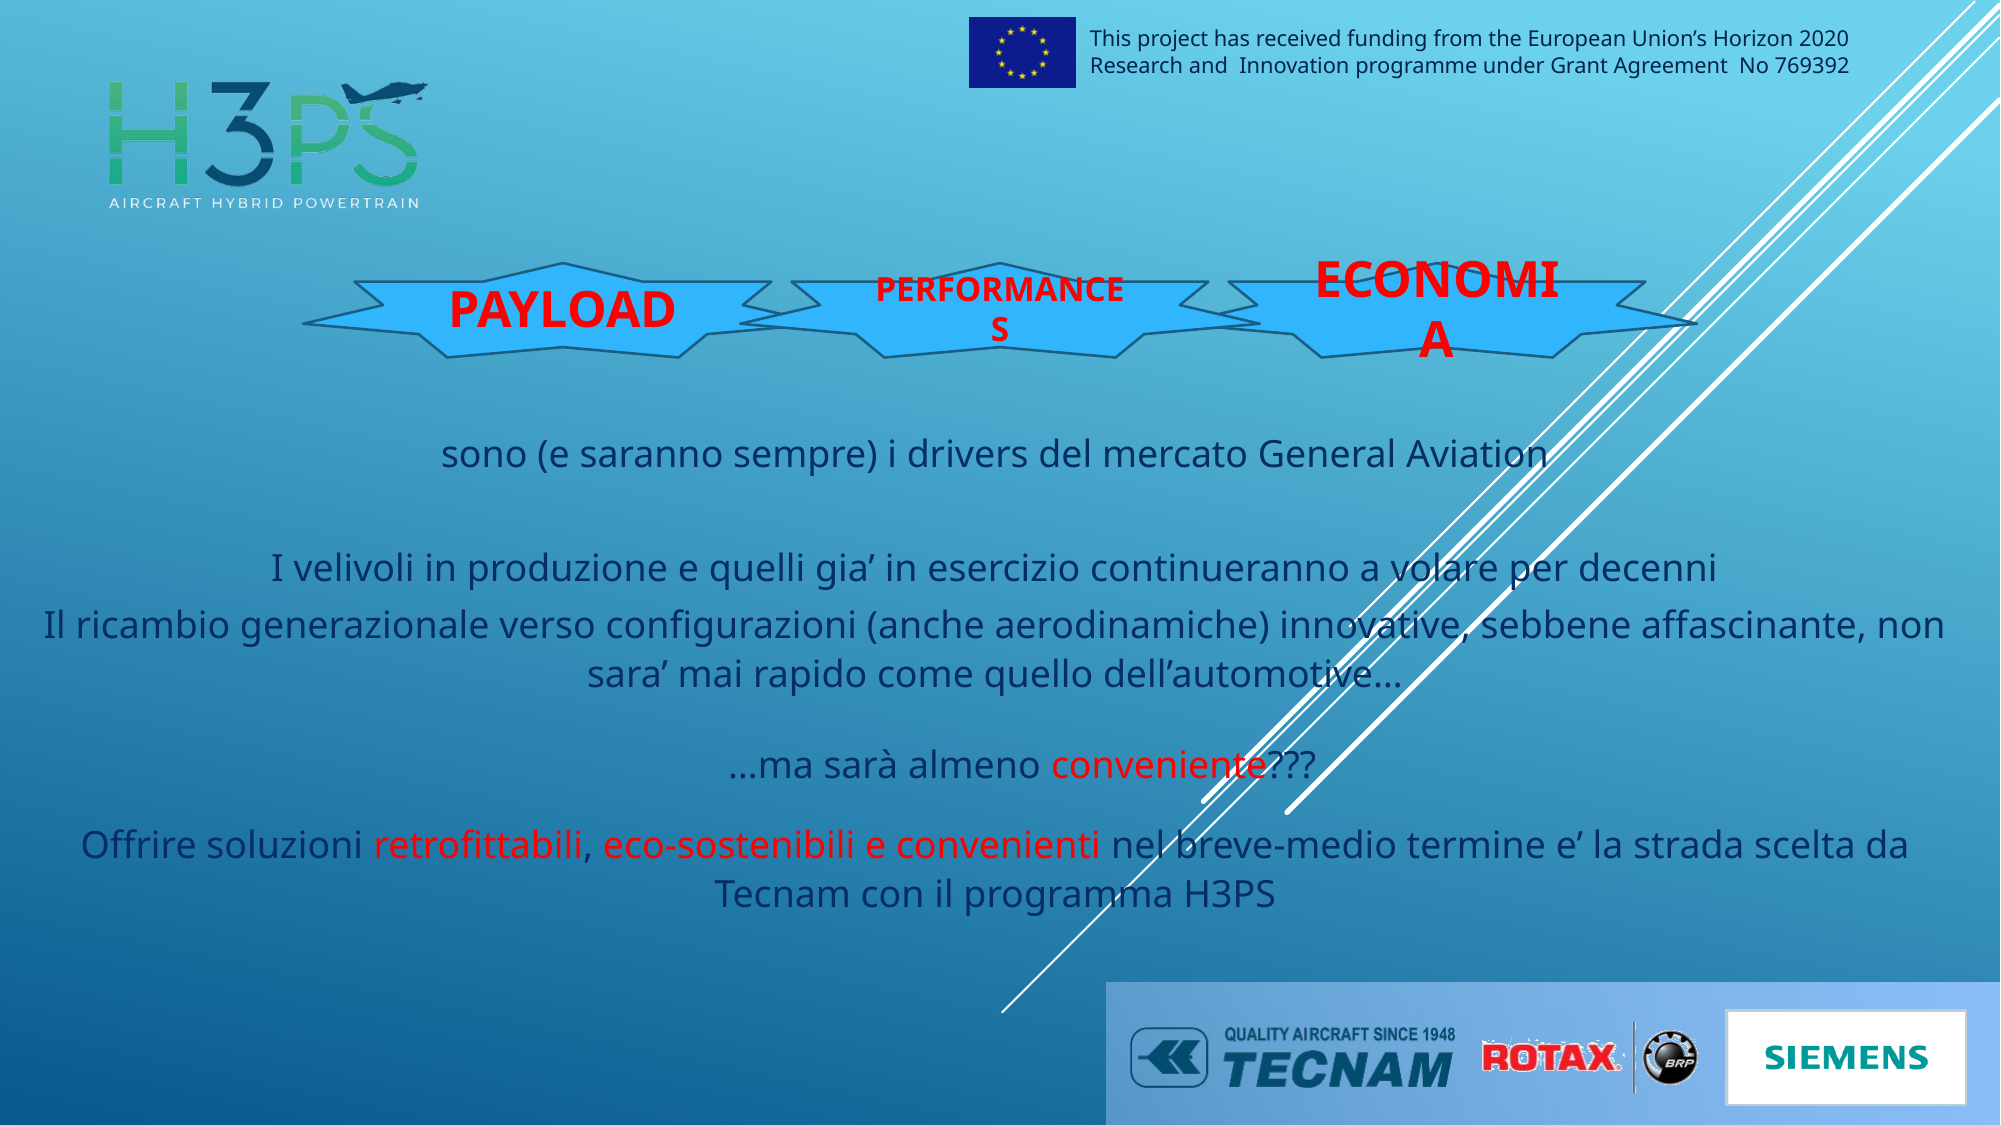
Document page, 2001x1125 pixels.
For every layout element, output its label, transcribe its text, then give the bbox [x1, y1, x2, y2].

picture [1122, 1019, 1706, 1096]
text_box This project has received funding from the European Union’s Horizon 2020 Research and Innovation programme under Grant Agreement No 769392 [1076, 17, 1917, 85]
picture [969, 17, 1076, 89]
text_box PERFORMANCES [740, 263, 1260, 358]
text_box …ma sarà almeno conveniente??? [713, 733, 1332, 794]
text_box PAYLOAD [303, 263, 781, 358]
picture [1725, 1008, 1967, 1107]
picture [86, 52, 450, 241]
text_box ECONOMIA [1219, 263, 1697, 358]
text_box sono (e saranno sempre) i drivers del mercato General Aviation I velivoli in produzione e quelli gia’ in esercizio continueranno a volare per decenni Il ricambio generazionale verso configurazioni (anche aerodinamiche) innovative, sebbene affascinante, non sara’ mai rapido come quello dell’automotive… Offrire soluzioni retrofittabili, eco-sostenibili e convenienti nel breve-medio termine e’ la strada scelta da Tecnam con il programma H3PS [21, 417, 1970, 926]
text_box [1105, 981, 2000, 1125]
